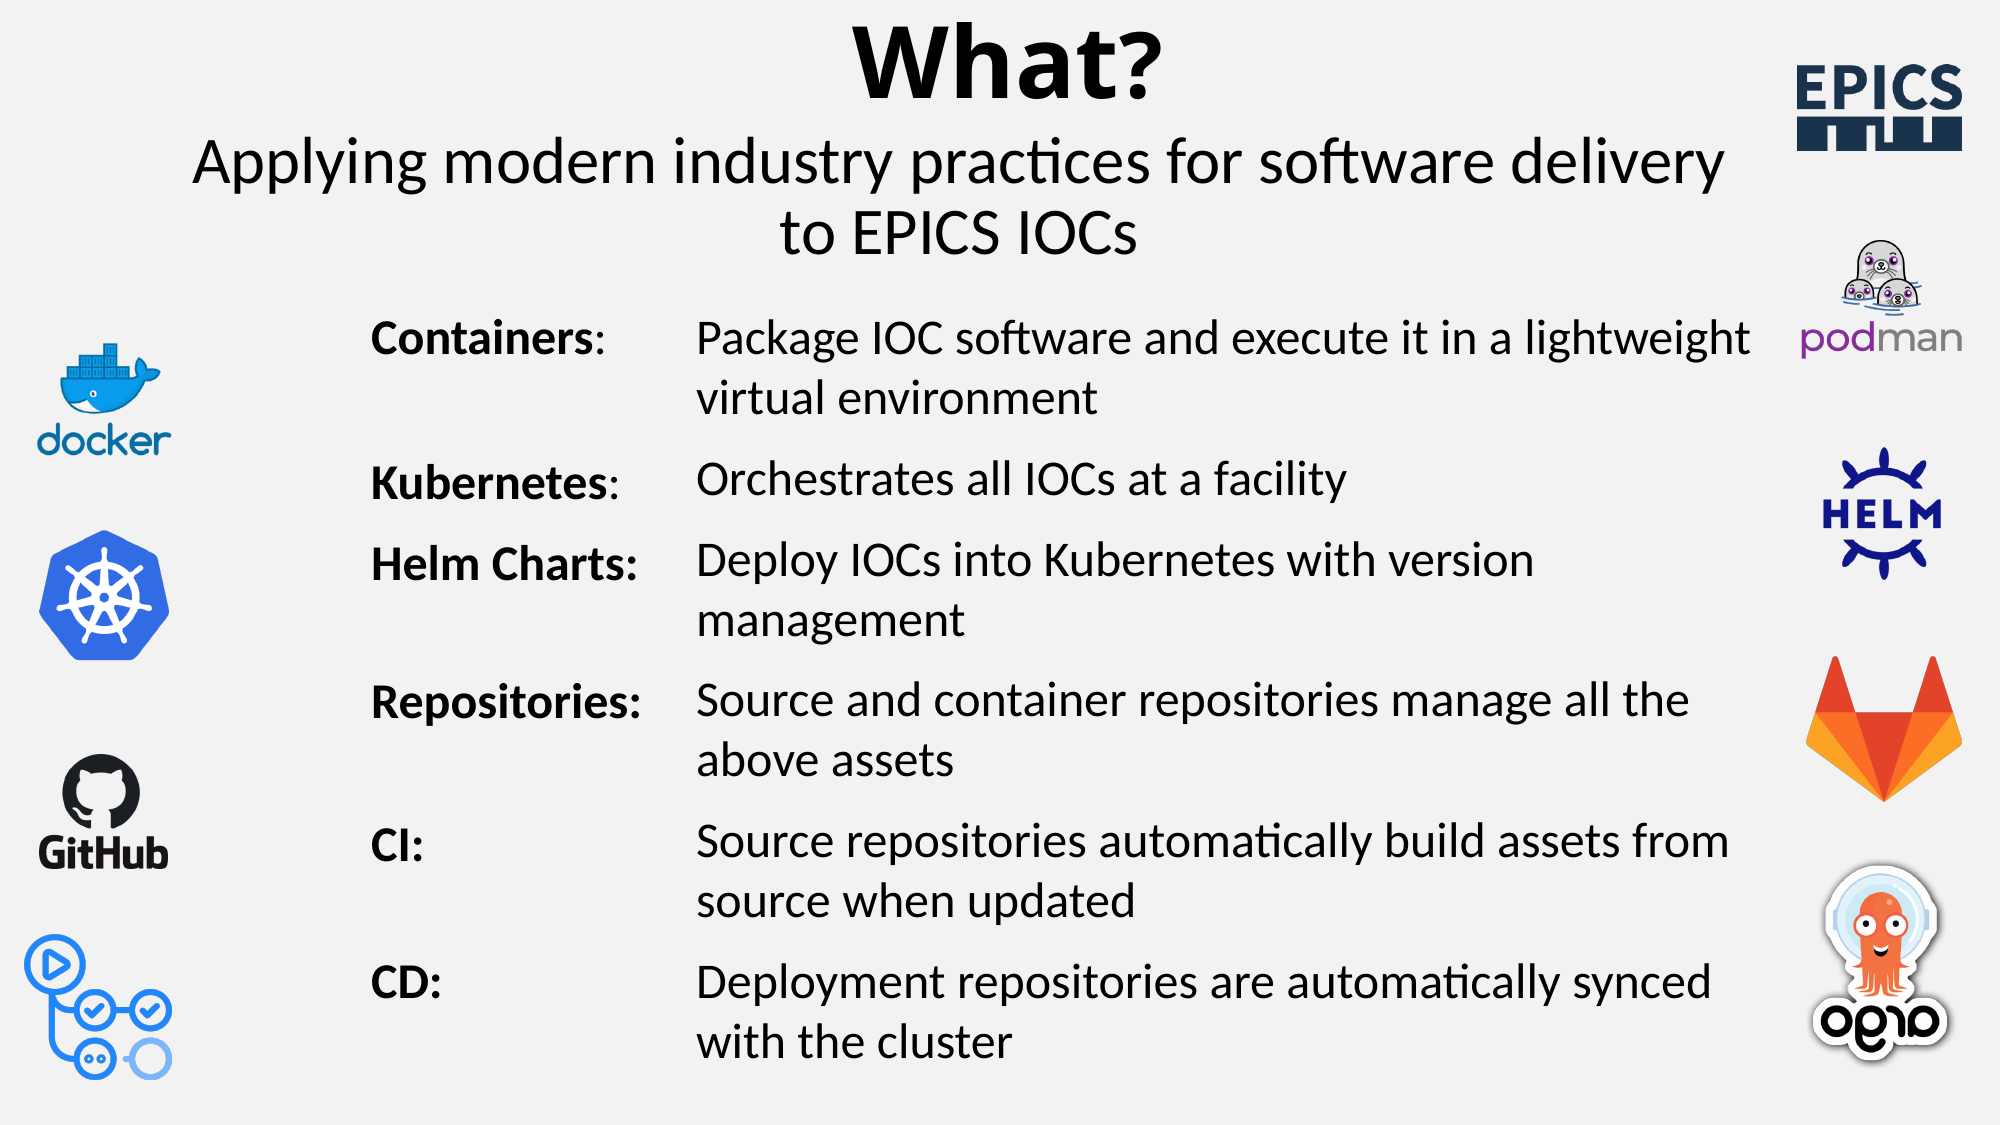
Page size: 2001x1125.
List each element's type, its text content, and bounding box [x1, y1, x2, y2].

picture [1791, 223, 1972, 369]
text_box Containers: [355, 296, 806, 372]
text_box Helm Charts:​ [355, 522, 681, 598]
picture [1823, 447, 1941, 580]
title What? [145, 0, 1871, 175]
list Applying modern industry practices for software delivery to EPICS IOCs [145, 118, 1773, 275]
picture [39, 754, 168, 869]
picture [39, 528, 169, 662]
picture [25, 331, 183, 467]
text_box Package IOC software and execute it in a lightweight virtual environment​ Orchestrates all IOCs at a facility​ Deploy IOCs into Kubernetes with version management​ Source and container repositories manage all the above assets Source repositories automatically build assets from source when updated Deployment repositories are automatically synced with the cluster [681, 296, 1772, 1077]
picture [1797, 64, 1962, 151]
text_box Kubernetes:​ [355, 442, 681, 518]
picture [1752, 656, 2000, 1125]
picture [24, 934, 172, 1080]
text_box ​CI: [356, 803, 681, 879]
text_box Repositories: [355, 661, 681, 737]
text_box ​CD: [356, 940, 751, 1016]
